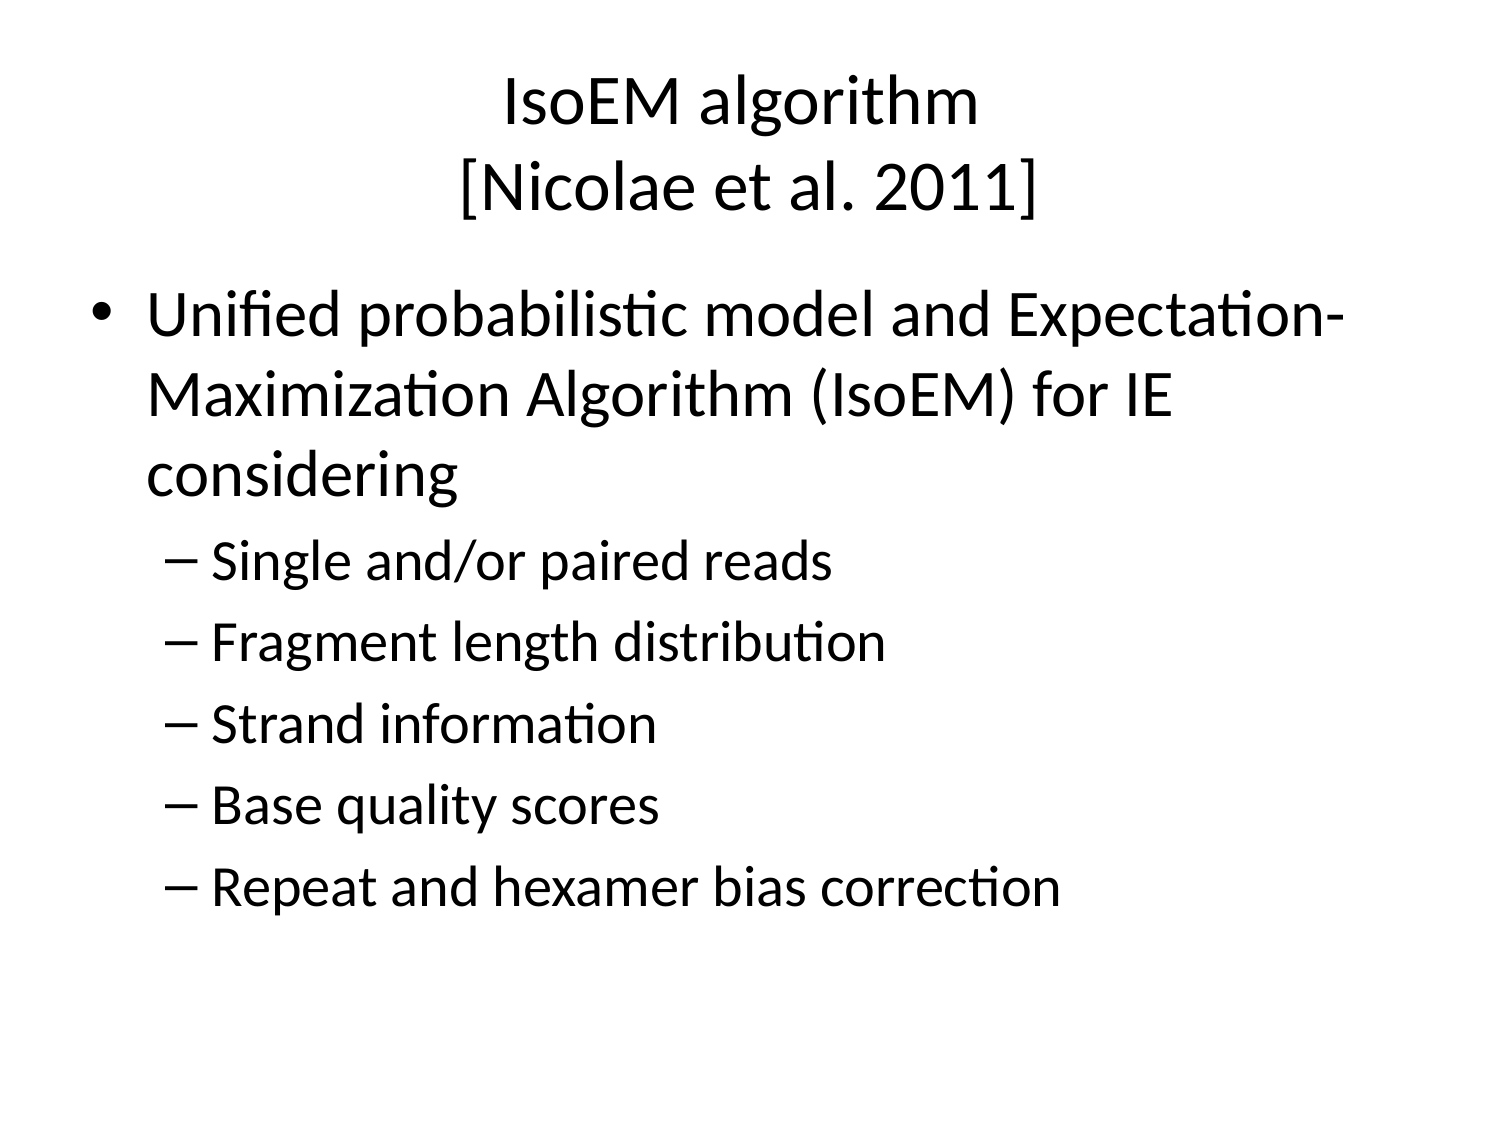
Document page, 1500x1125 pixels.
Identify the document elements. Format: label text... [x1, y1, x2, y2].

title IsoEM algorithm [Nicolae et al. 2011] [75, 45, 1425, 233]
list Unified probabilistic model and Expectation-Maximization Algorithm (IsoEM) for IE considering Single and/or paired reads Fragment length distribution Strand information Base quality scores Repeat and hexamer bias correction [75, 262, 1425, 1005]
